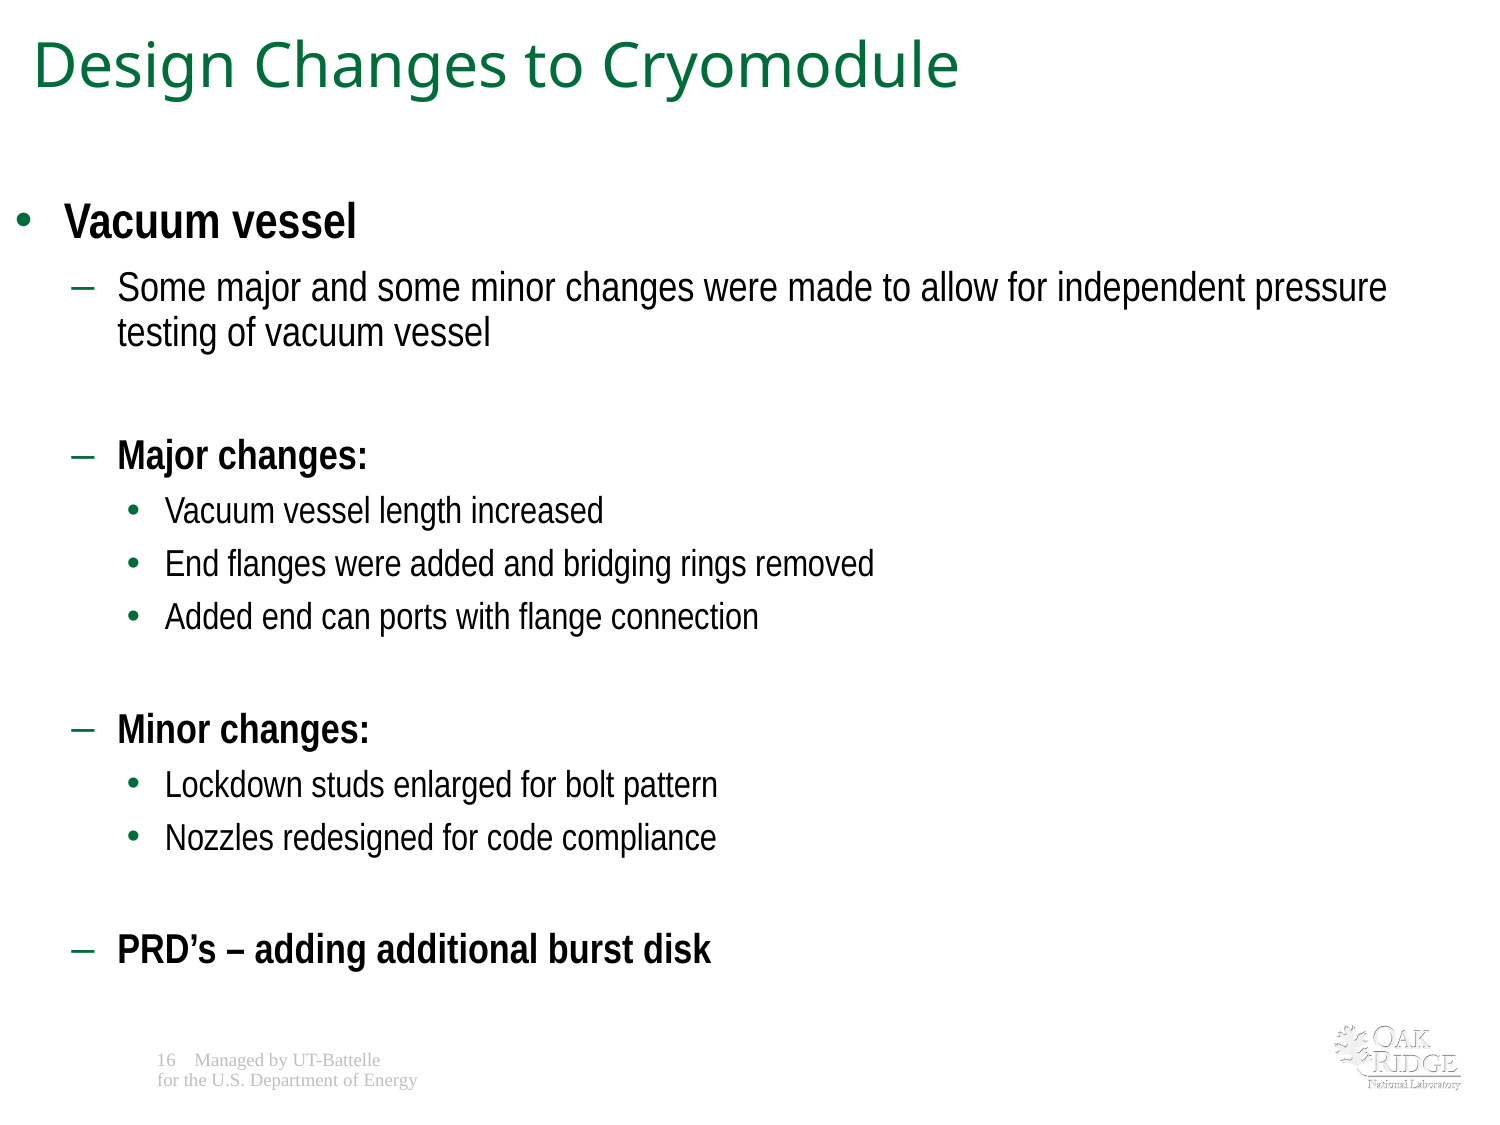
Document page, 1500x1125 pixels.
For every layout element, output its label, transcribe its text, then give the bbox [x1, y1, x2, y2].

text_box Design Changes to Cryomodule [18, 29, 1438, 108]
text_box Vacuum vessel Some major and some minor changes were made to allow for independent pressure testing of vacuum vessel Major changes: Vacuum vessel length increased End flanges were added and bridging rings removed Added end can ports with flange connection Minor changes: Lockdown studs enlarged for bolt pattern Nozzles redesigned for code compliance PRD’s – adding additional burst disk [0, 187, 1445, 1096]
picture [1445, 1019, 1472, 1095]
